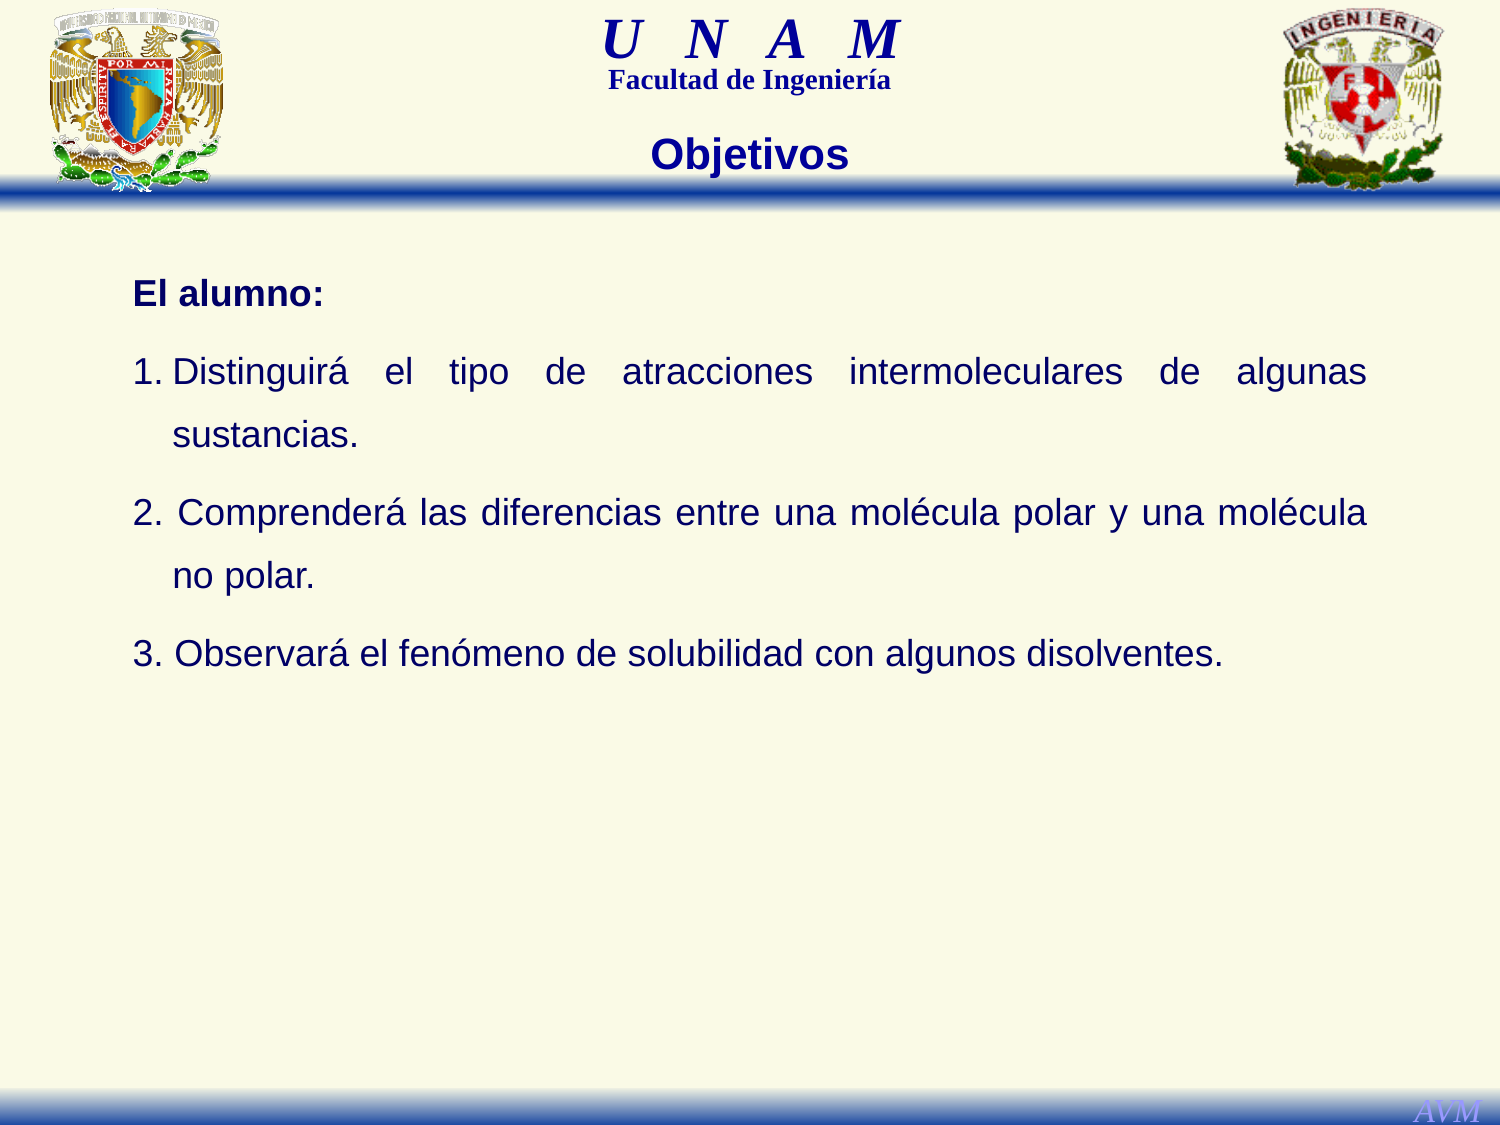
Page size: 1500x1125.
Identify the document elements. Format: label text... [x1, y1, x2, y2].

text_box El alumno: 1. Distinguirá el tipo de atracciones intermoleculares de algunas sustancias. 2. Comprenderá las diferencias entre una molécula polar y una molécula no polar. 3. Observará el fenómeno de solubilidad con algunos disolventes. [117, 243, 1383, 681]
picture [1275, 5, 1452, 198]
text_box Objetivos [425, 118, 1075, 186]
picture [50, 8, 223, 192]
